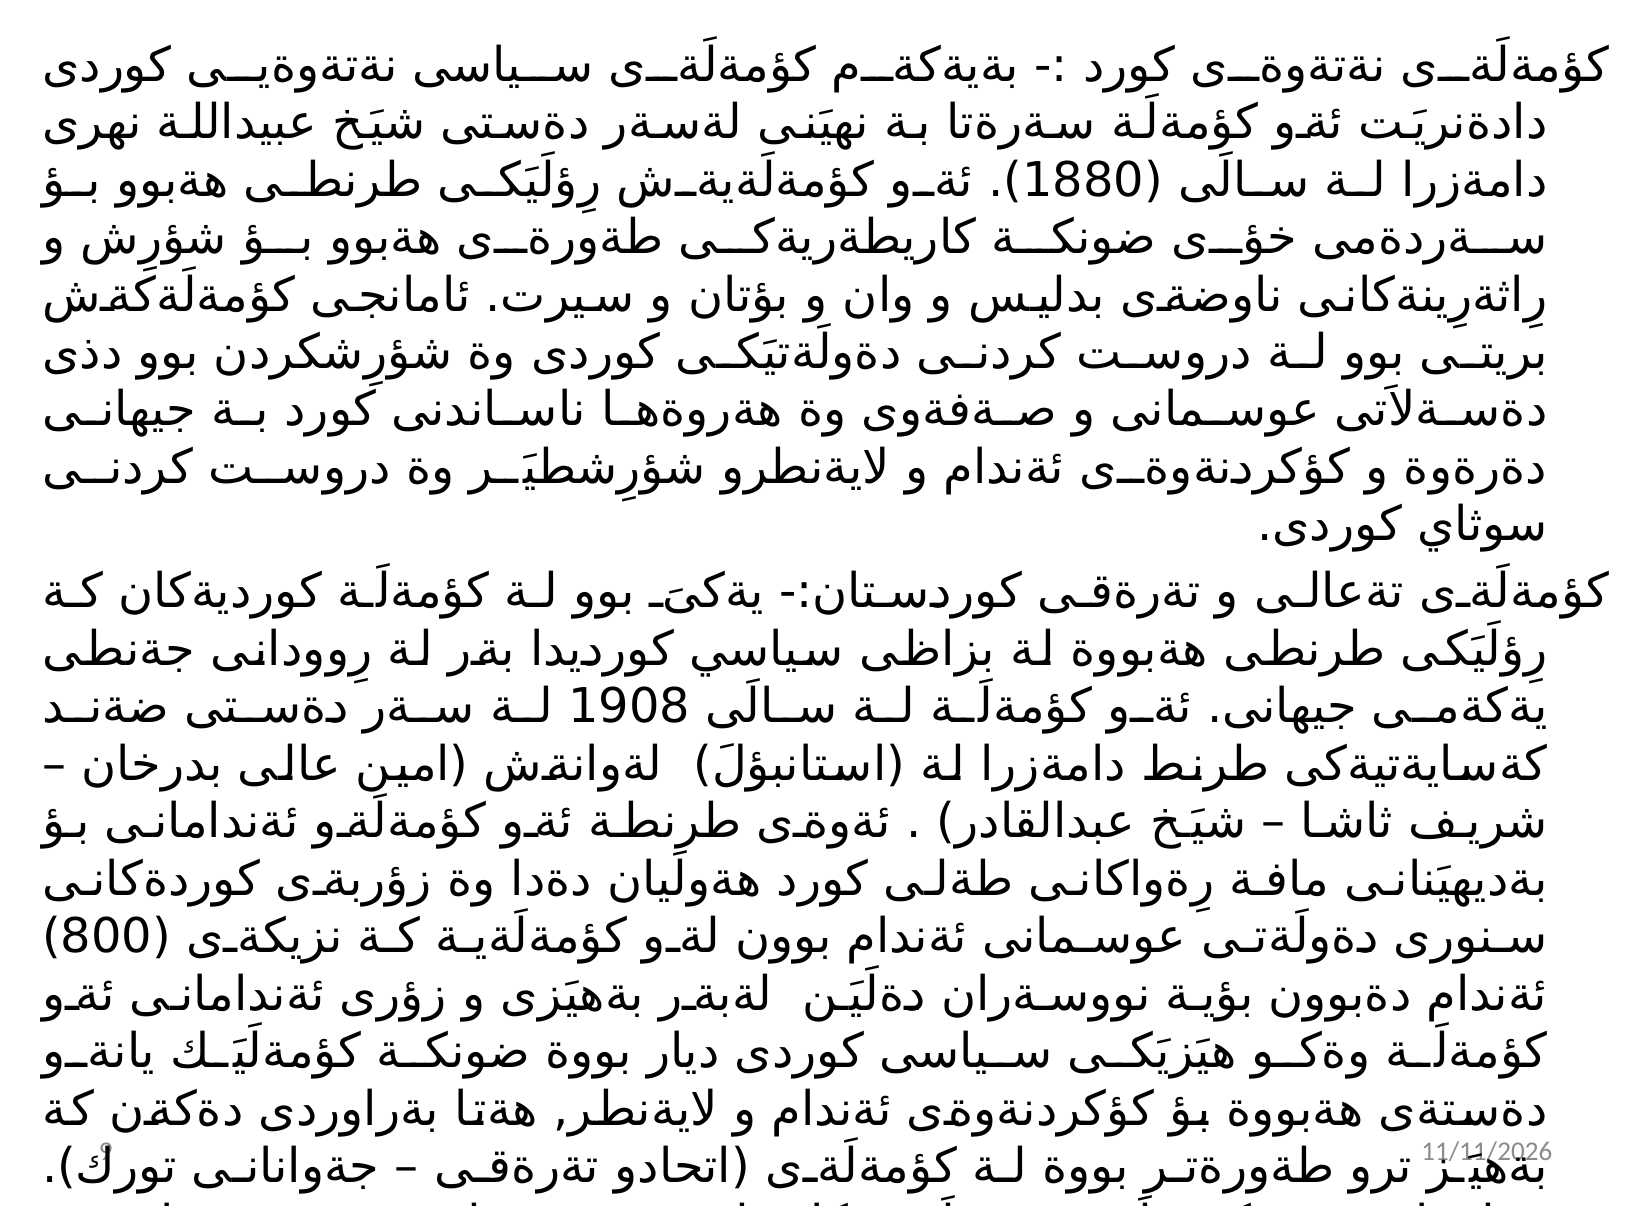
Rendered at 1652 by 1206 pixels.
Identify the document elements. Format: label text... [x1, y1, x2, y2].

slide_number 10 [82, 1117, 468, 1182]
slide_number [1183, 1117, 1569, 1182]
list كؤمةلَةى نةتةوةى كورد :- بةيةكةم كؤمةلَةى سياسى نةتةوةيى كوردى دادةنريَت ئةو كؤمةلَة سةرةتا بة نهيَنى لةسةر دةستى شيَخ عبيداللة نهرى دامةزرا لة سالَى (1880). ئةو كؤمةلَةيةش رِؤلَيَكى طرنطى هةبوو بؤ سةردةمى خؤى ضونكة كاريطةريةكى طةورةى هةبوو بؤ شؤرِش و رِاثةرِينةكانى ناوضةى بدليس و وان و بؤتان و سيرت. ئامانجى كؤمةلَةكةش بريتى بوو لة دروست كردنى دةولَةتيَكى كوردى وة شؤرِشكردن بوو دذى دةسةلاَتى عوسمانى و صةفةوى وة هةروةها ناساندنى كورد بة جيهانى دةرةوة و كؤكردنةوةى ئةندام و لايةنطرو شؤرِشطيَر وة دروست كردنى سوثاي كوردى. كؤمةلَةى تةعالى و تةرةقى كوردستان:- يةكىَ بوو لة كؤمةلَة كورديةكان كة رِؤلَيَكى طرنطى هةبووة لة بزاظى سياسي كورديدا بةر لة رِوودانى جةنطى يةكةمى جيهانى. ئةو كؤمةلَة لة سالَى 1908 لة سةر دةستى ضةند كةسايةتيةكى طرنط دامةزرا لة (استانبؤلَ) لةوانةش (امين عالى بدرخان – شريف ثاشا – شيَخ عبدالقادر) . ئةوةى طرنطة ئةو كؤمةلَةو ئةندامانى بؤ بةديهيَنانى مافة رِةواكانى طةلى كورد هةولَيان دةدا وة زؤربةى كوردةكانى سنورى دةولَةتى عوسمانى ئةندام بوون لةو كؤمةلَةية كة نزيكةى (800) ئةندام دةبوون بؤية نووسةران دةلَيَن لةبةر بةهيَزى و زؤرى ئةندامانى ئةو كؤمةلَة وةكو هيَزيَكى سياسى كوردى ديار بووة ضونكة كؤمةلَيَك يانةو دةستةى هةبووة بؤ كؤكردنةوةى ئةندام و لايةنطر, هةتا بةراوردى دةكةن كة بةهيَز ترو طةورةتر بووة لة كؤمةلَةى (اتحادو تةرةقى – جةوانانى تورك). بيَطومان ئةو كؤمةلَةش رِؤلَى كاريطةرى هةبووة لة رِووى سياسى و رِؤشنبيريةوة. كارةكانى ئةو كؤمةلَةش بريتية لة 1- بةستنى كؤنطرةيةك لة استانبول لة سالَى 1908. 2- كردنةوةى ضةند دةستةو يانةيةك لة شارةكانى دياربكر –بدليس-وان-هةولير-كةركوك-موصل – سليمانى. 3- دةركردنى رِؤذنامة بة زمانى توركى و كوردى بةناوى تعاون تةرةقى كوردستان. 4- كردنةوةى قوتابخانة لة شارى استانبول بؤ كوردةكان وة خويَندن بة زمانى كوردى بوو لةو قوتابخانة. 5- دروست كردنى كؤمةلَةيةك بة ناوى معاريفى كوردى. 6- دامةزراندنى هيَزيَكى سياسى عةشايةرى لة شيَوةى سوثادا. [25, 25, 1626, 1168]
